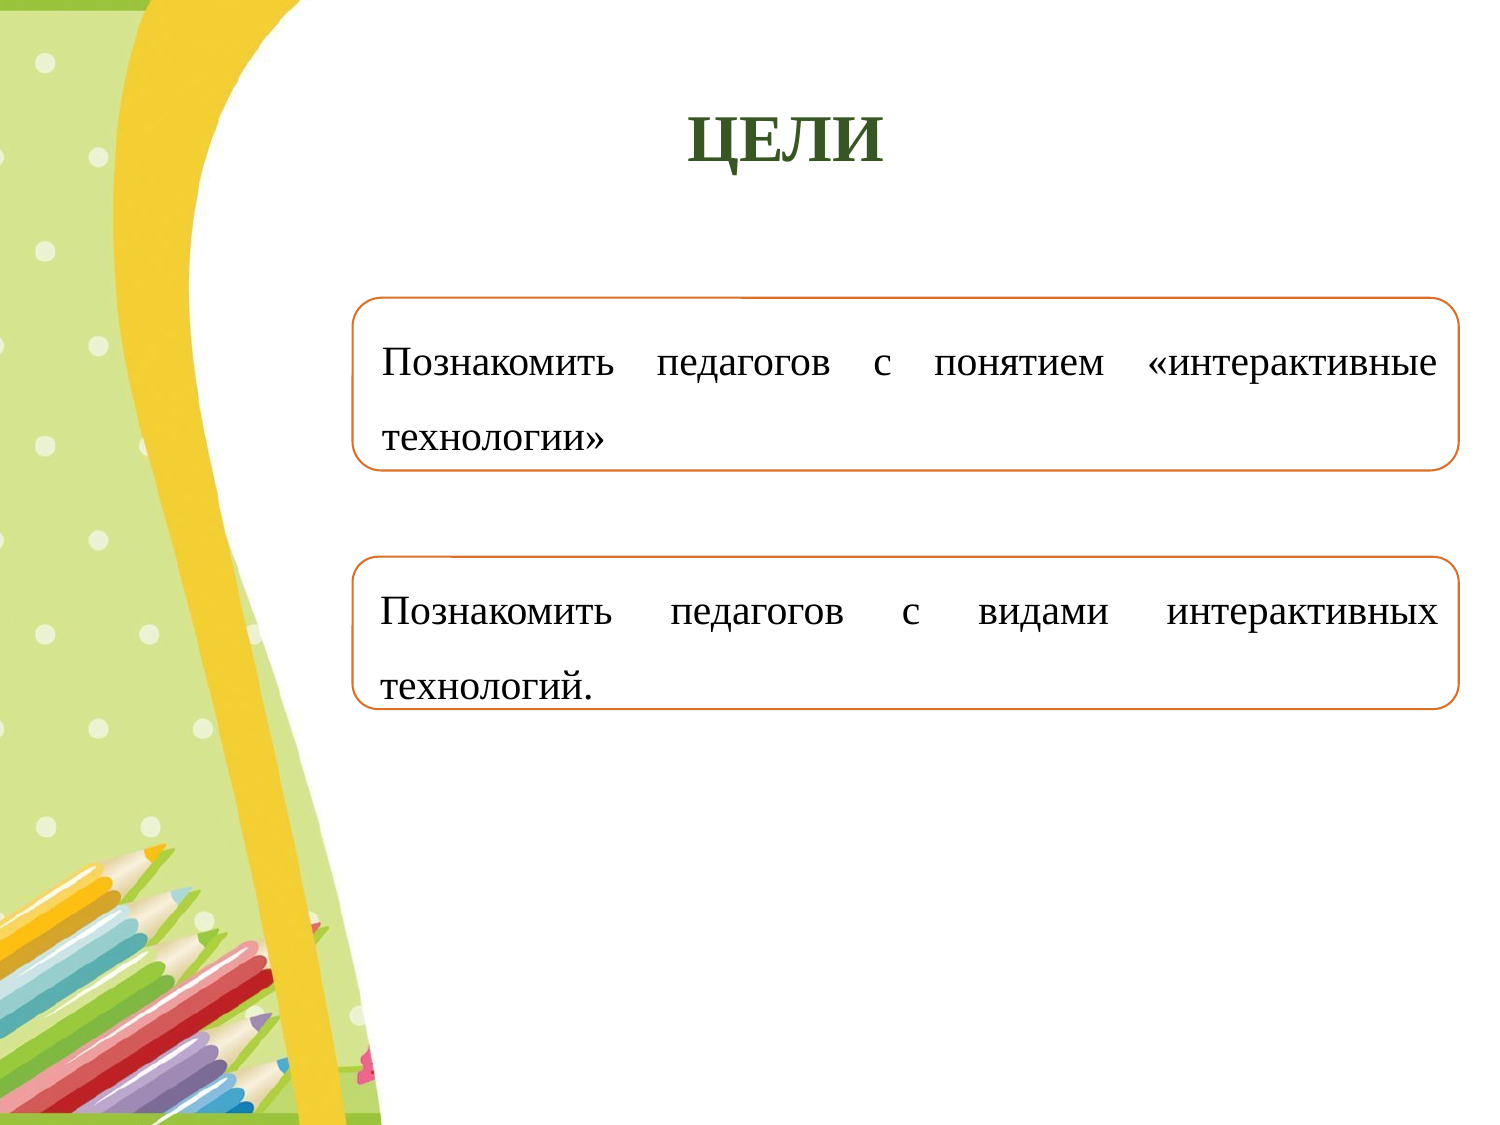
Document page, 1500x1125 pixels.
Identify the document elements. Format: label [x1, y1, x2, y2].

text_box [352, 244, 1459, 912]
picture [0, 0, 1500, 1125]
